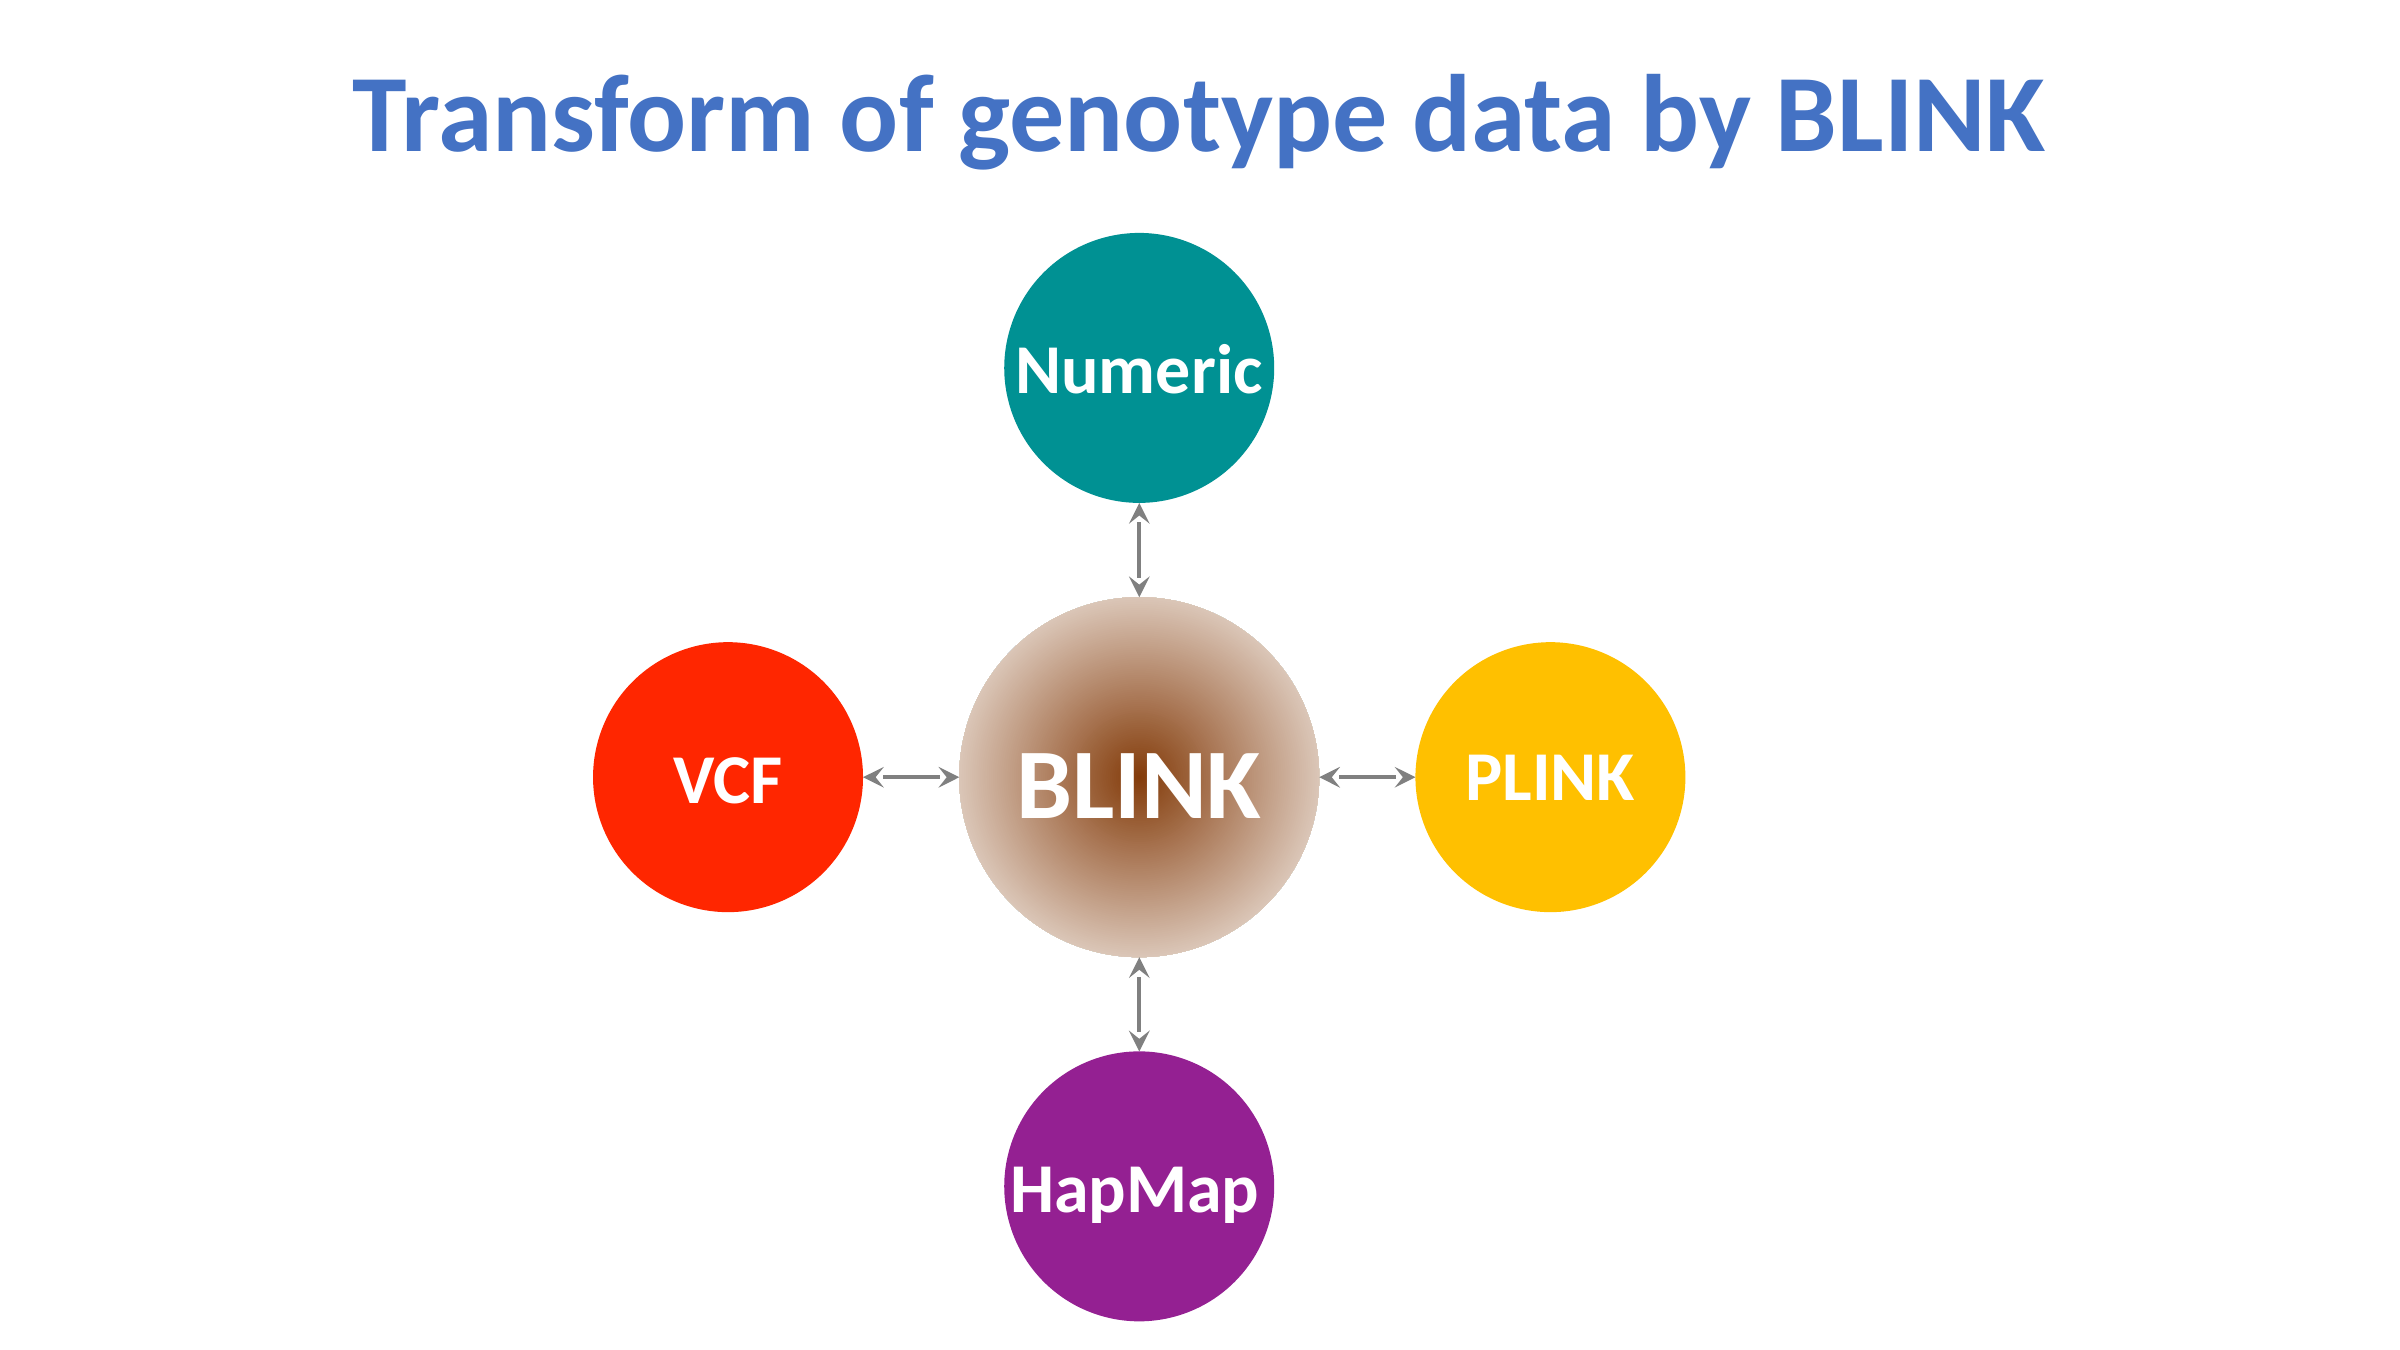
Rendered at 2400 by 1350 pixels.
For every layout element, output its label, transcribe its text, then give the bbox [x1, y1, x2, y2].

text_box [1014, 1050, 1265, 1134]
text_box [1012, 1234, 1267, 1322]
title Transform of genotype data by BLINK [0, 0, 2400, 233]
text_box Numeric [1000, 316, 1278, 416]
text_box [1014, 232, 1265, 316]
text_box BLINK [1001, 711, 1277, 846]
text_box [1414, 641, 1686, 913]
text_box [1012, 416, 1266, 504]
text_box VCF [658, 725, 798, 825]
text_box [958, 596, 1320, 958]
text_box HapMap [995, 1134, 1275, 1234]
text_box PLINK [1450, 723, 1651, 823]
text_box [592, 641, 864, 913]
